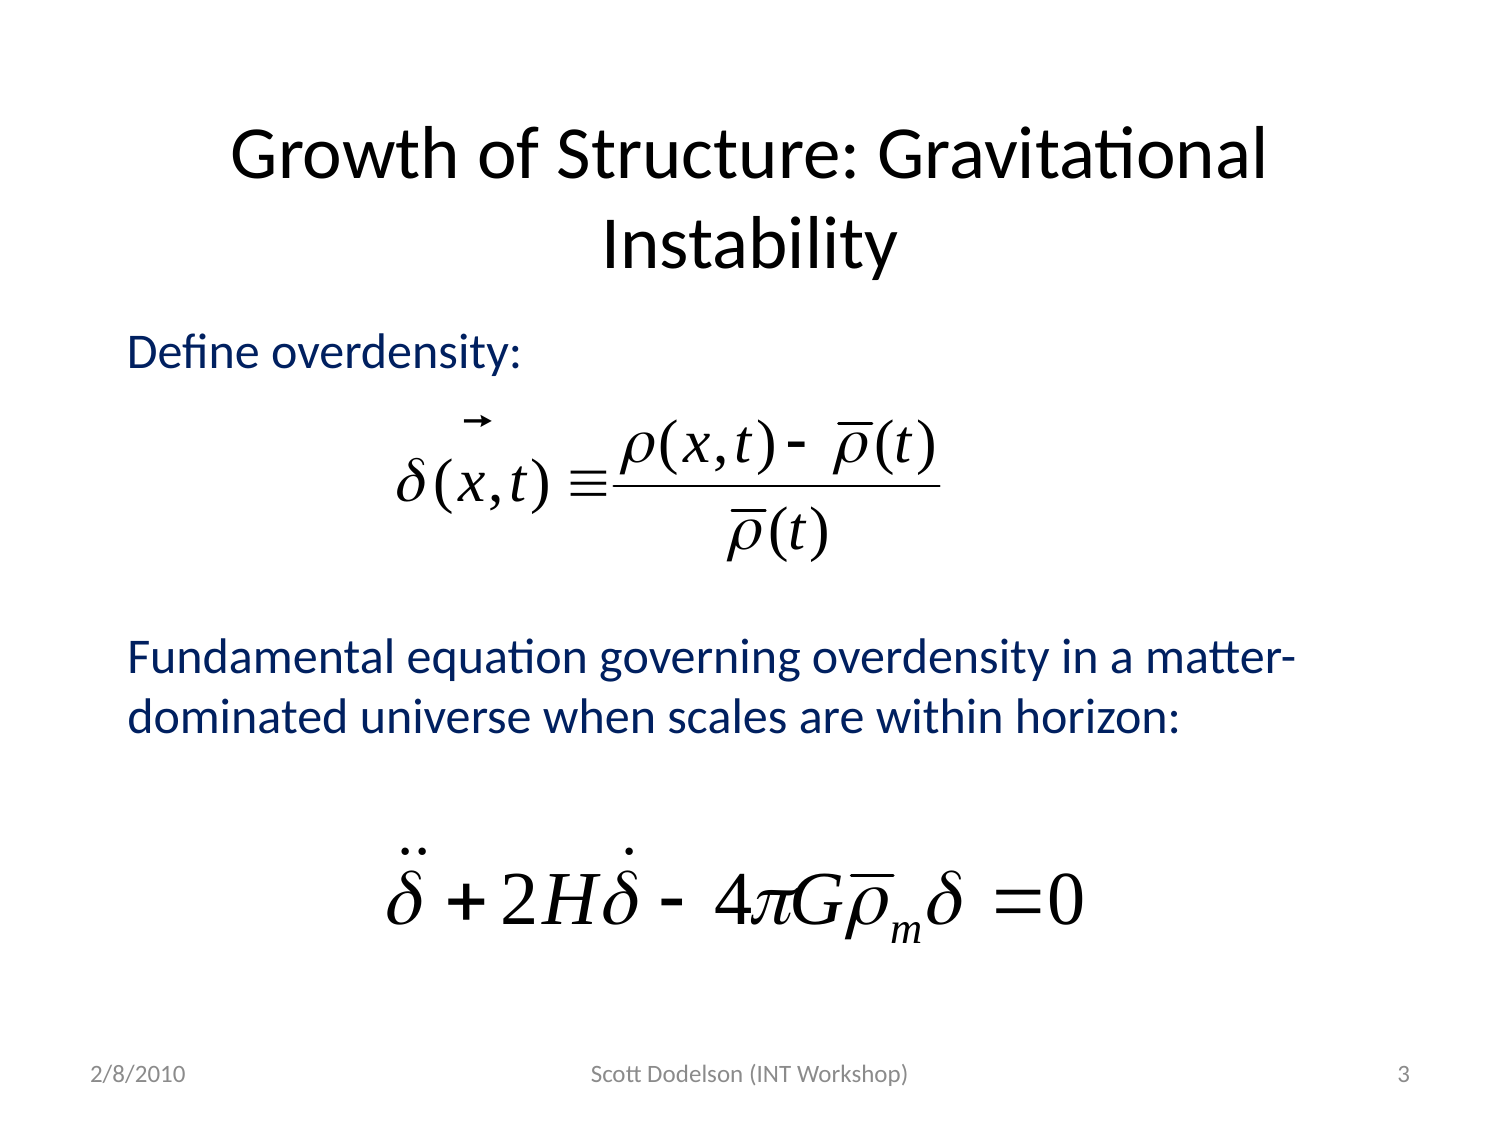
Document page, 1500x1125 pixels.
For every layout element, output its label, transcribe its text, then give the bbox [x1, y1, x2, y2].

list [387, 403, 951, 574]
text_box Define overdensity: [112, 310, 538, 386]
text_box Fundamental equation governing overdensity in a matter-dominated universe when scales are within horizon: [112, 616, 1363, 752]
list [374, 841, 1101, 963]
slide_number 3 [1074, 1042, 1425, 1103]
title Growth of Structure: Gravitational Instability [112, 99, 1388, 288]
footer Scott Dodelson (INT Workshop) [512, 1042, 988, 1103]
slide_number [75, 1042, 425, 1103]
